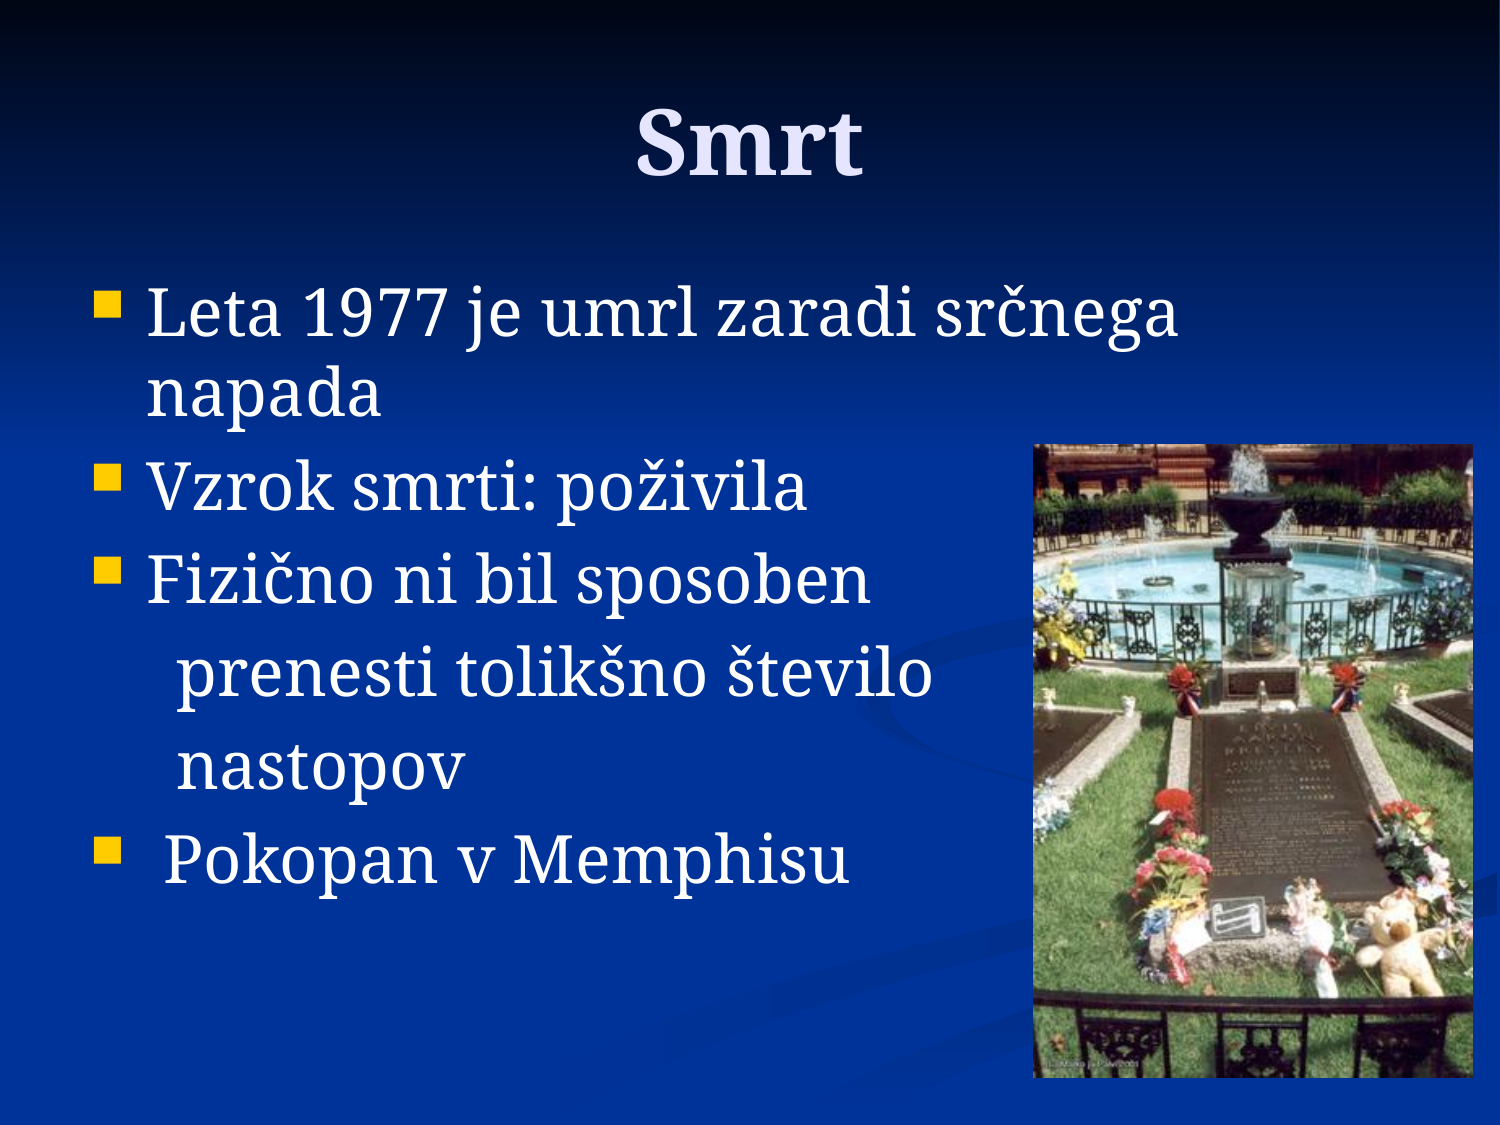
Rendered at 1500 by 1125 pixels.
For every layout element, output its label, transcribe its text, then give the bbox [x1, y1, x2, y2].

title Smrt [75, 45, 1425, 233]
picture [1033, 444, 1473, 1078]
list Leta 1977 je umrl zaradi srčnega napada Vzrok smrti: poživila Fizično ni bil sposoben prenesti tolikšno število nastopov Pokopan v Memphisu [75, 262, 1425, 1005]
